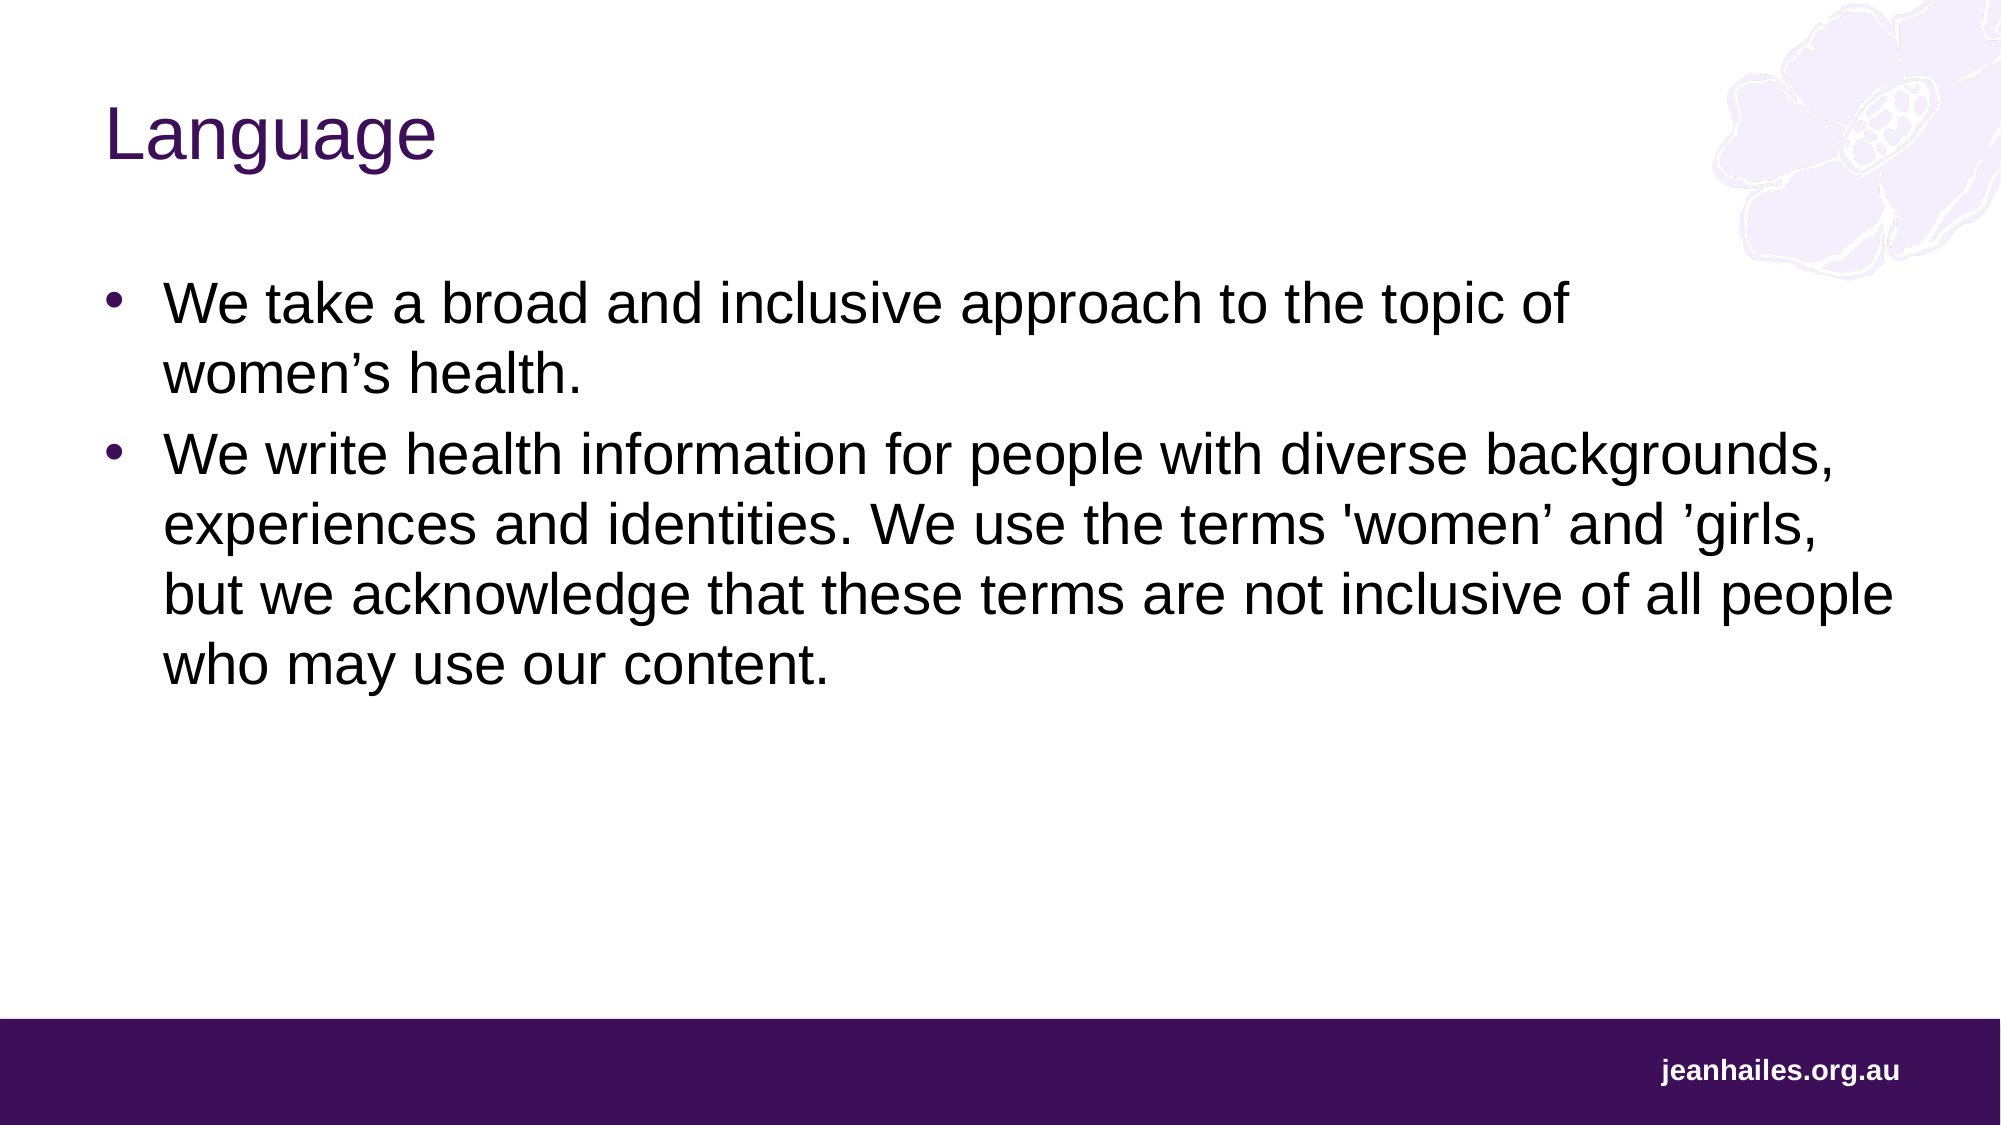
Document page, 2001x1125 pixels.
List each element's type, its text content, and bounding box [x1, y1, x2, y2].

title Language [104, 77, 1918, 238]
list We take a broad and inclusive approach to the topic of women’s health. We write health information for people with diverse backgrounds, experiences and identities. We use the terms 'women’ and ’girls, but we acknowledge that these terms are not inclusive of all people who may use our content. [104, 257, 1918, 951]
